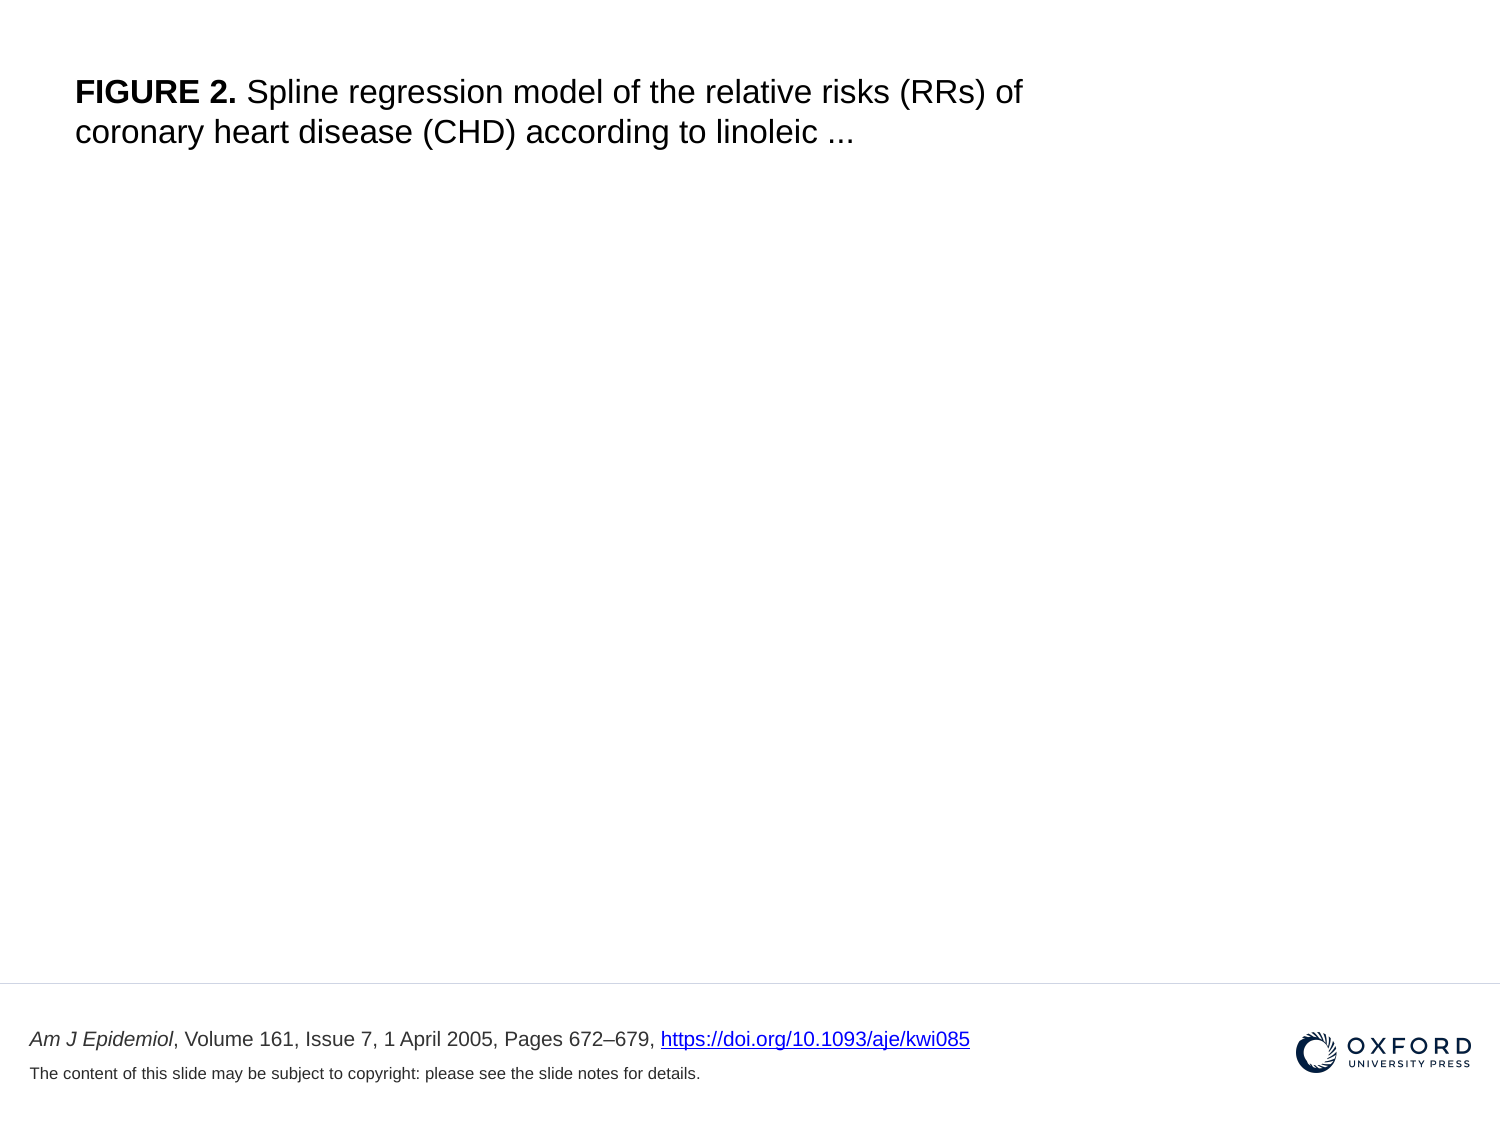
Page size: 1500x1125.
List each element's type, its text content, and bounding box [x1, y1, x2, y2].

title FIGURE 2. Spline regression model of the relative risks (RRs) of coronary heart disease (CHD) according to linoleic ... [75, 69, 1078, 171]
footer Am J Epidemiol, Volume 161, Issue 7, 1 April 2005, Pages 672–679, https://doi.org/10.1093/aje/kwi085 The content of this slide may be subject to copyright: please see the slide notes for details. [0, 983, 1260, 1125]
picture [1296, 1032, 1471, 1073]
